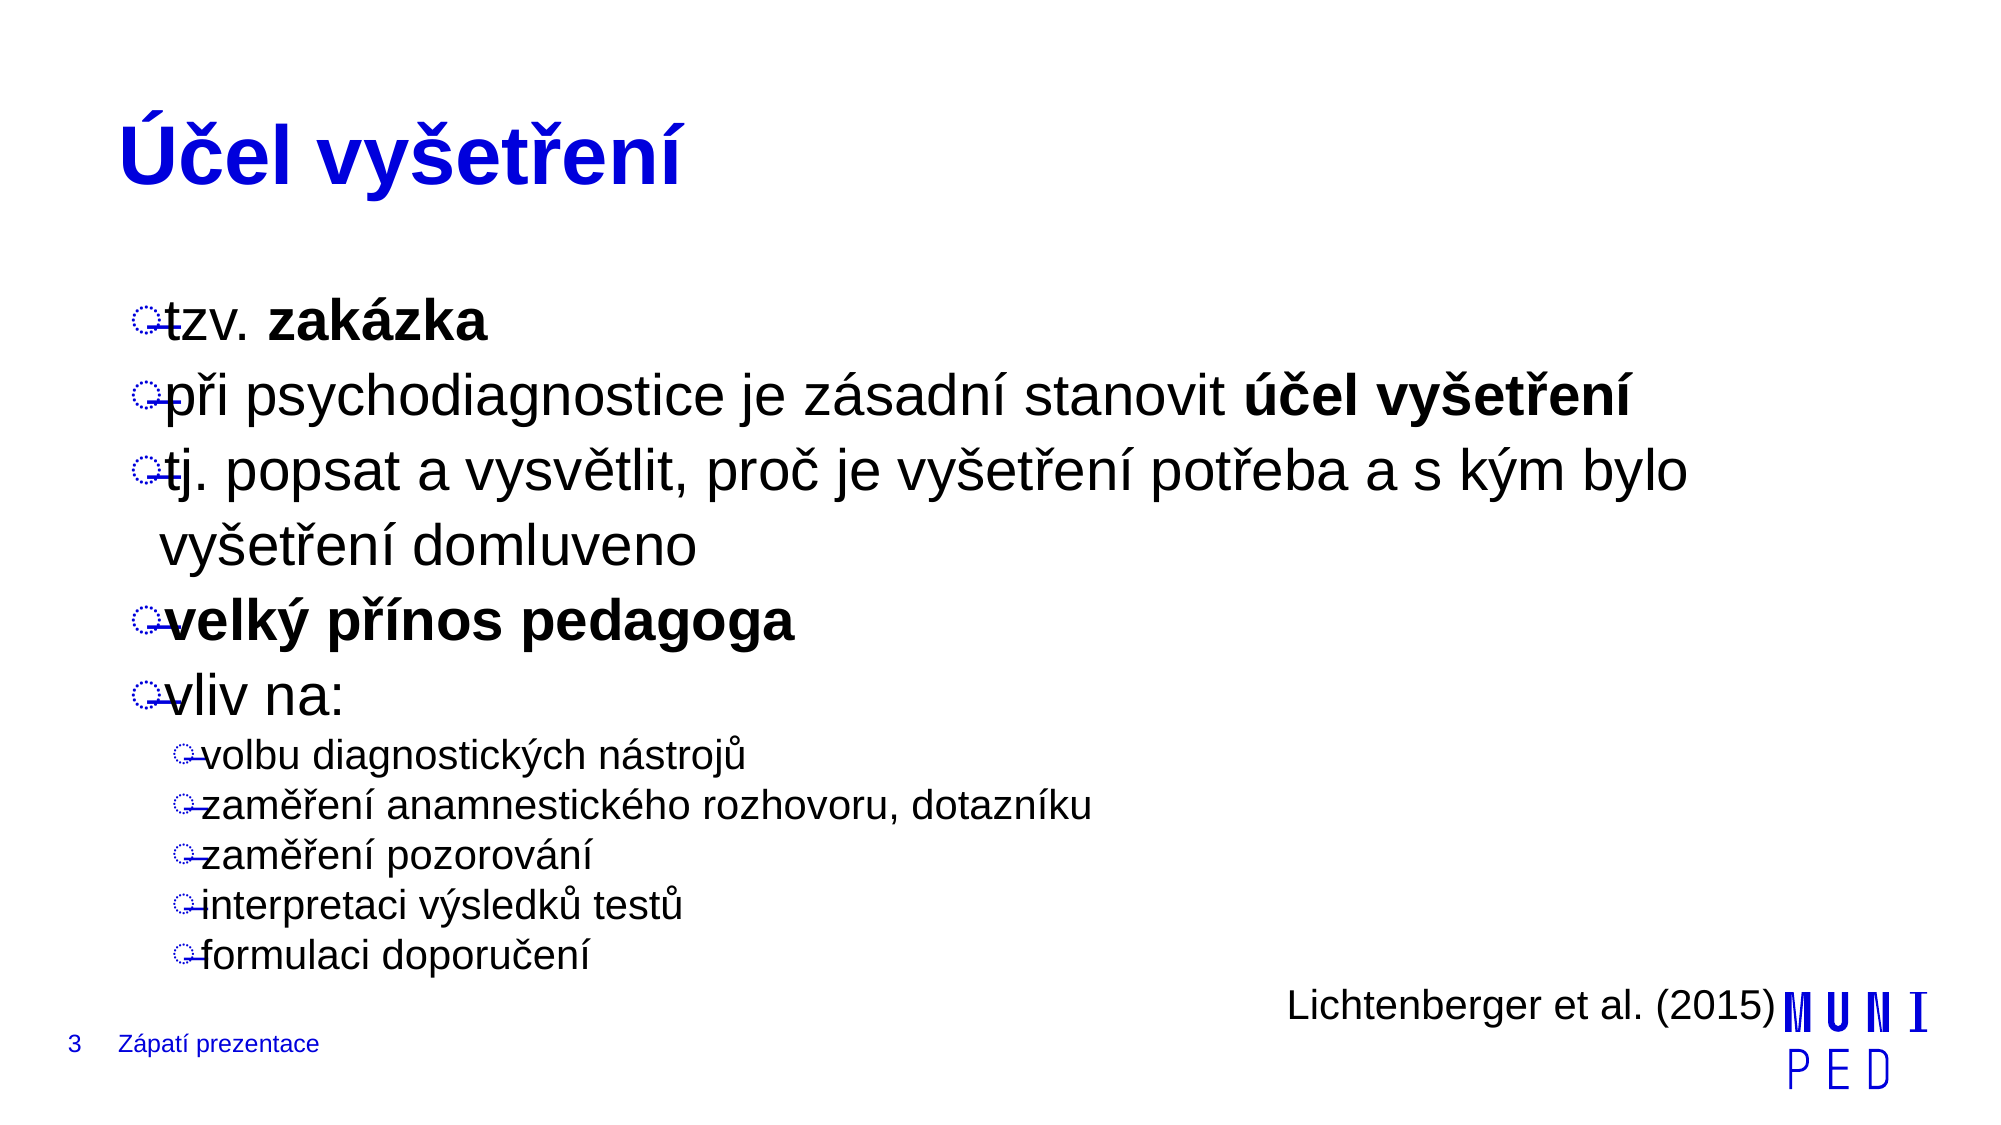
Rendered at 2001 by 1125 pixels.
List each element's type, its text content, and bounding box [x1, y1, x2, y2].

list tzv. zakázka při psychodiagnostice je zásadní stanovit účel vyšetření tj. popsat a vysvětlit, proč je vyšetření potřeba a s kým bylo vyšetření domluveno velký přínos pedagoga vliv na: volbu diagnostických nástrojů zaměření anamnestického rozhovoru, dotazníku zaměření pozorování interpretaci výsledků testů formulaci doporučení Lichtenberger et al. (2015) [118, 277, 1883, 1039]
title Účel vyšetření [118, 118, 1883, 193]
slide_number 3 [67, 1021, 110, 1063]
footer Zápatí prezentace [118, 1039, 1418, 1063]
